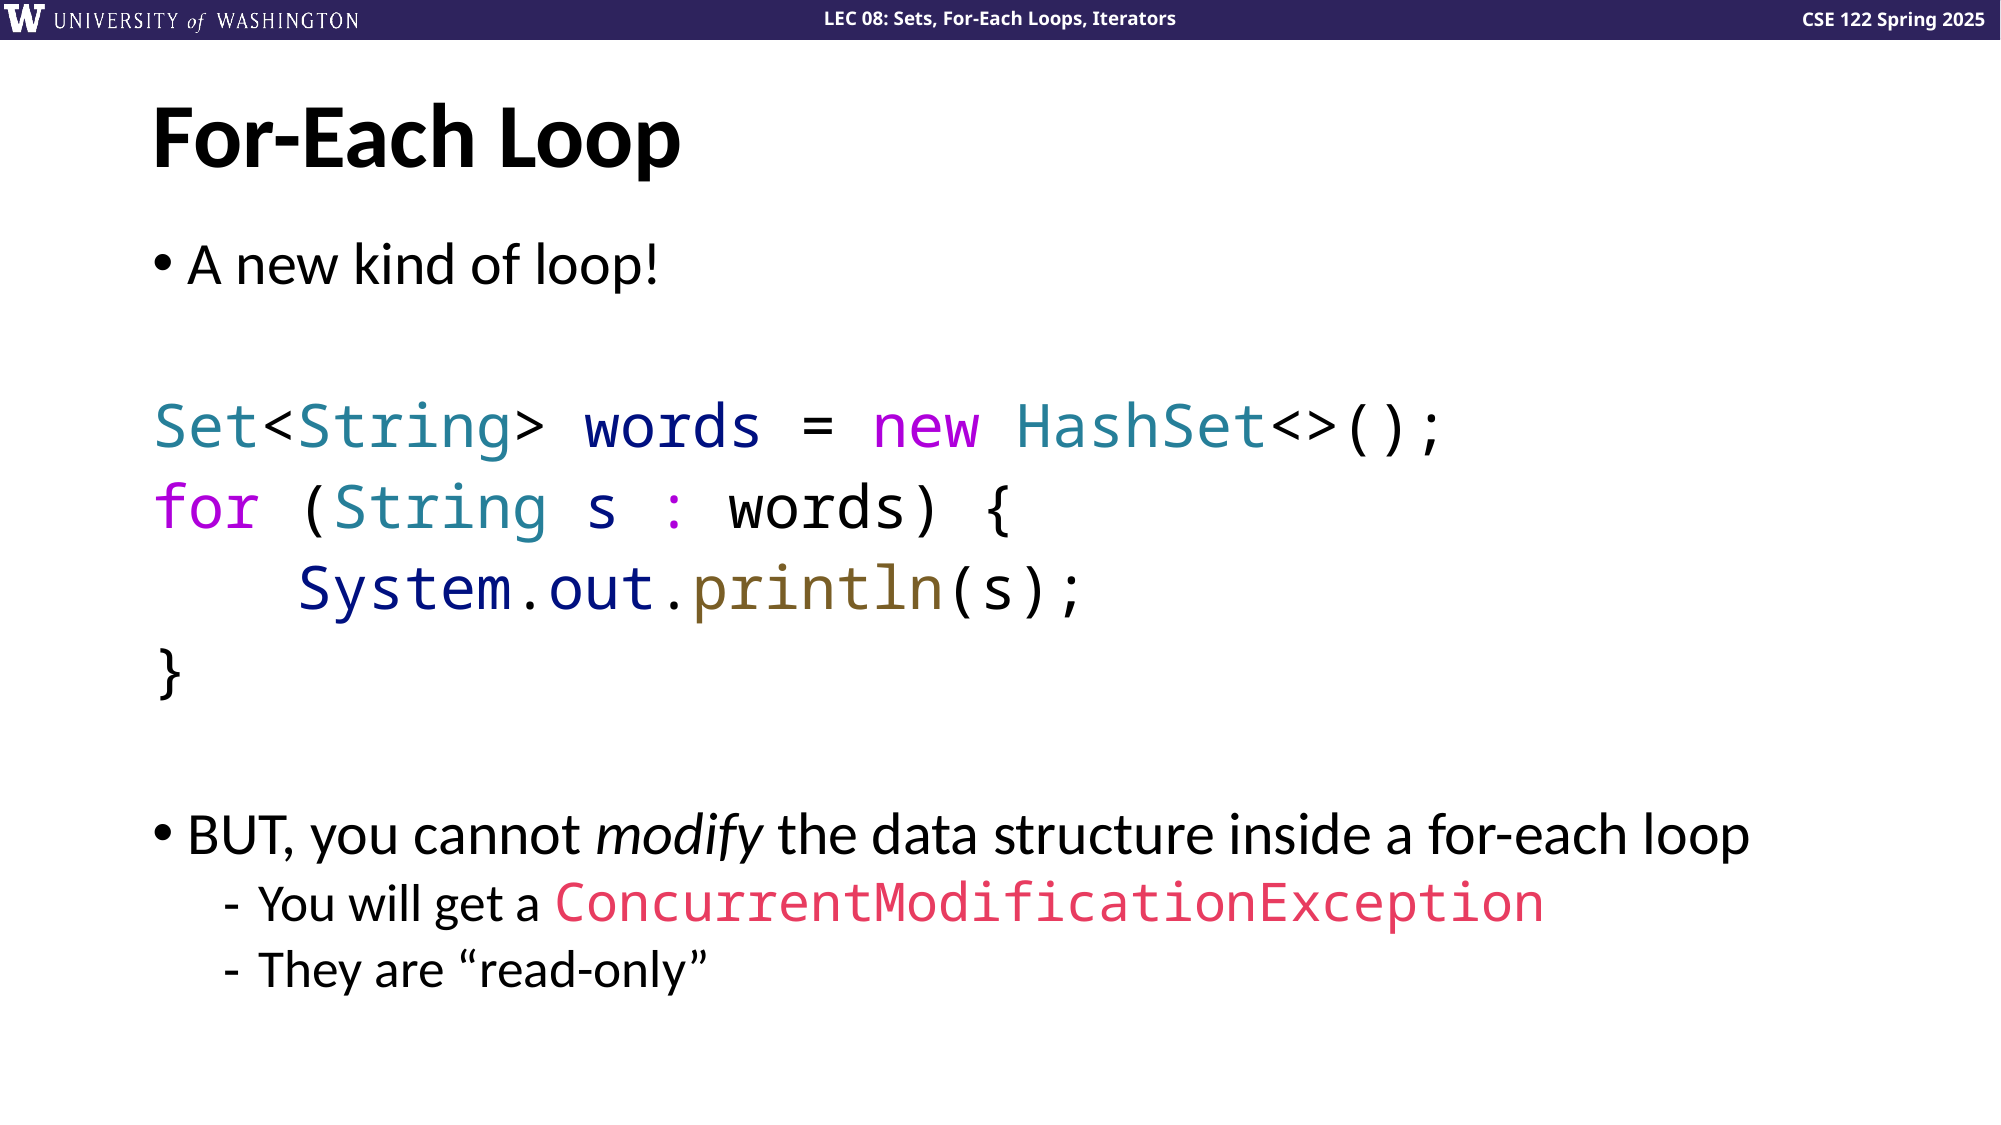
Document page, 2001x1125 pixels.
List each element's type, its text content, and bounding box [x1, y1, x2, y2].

picture [4, 4, 358, 33]
list A new kind of loop! Set<String> words = new HashSet<>(); for (String s : words) { System.out.println(s); } BUT, you cannot modify the data structure inside a for-each loop You will get a ConcurrentModificationException They are “read-only” [137, 224, 1863, 1014]
title For-Each Loop [137, 74, 1863, 200]
